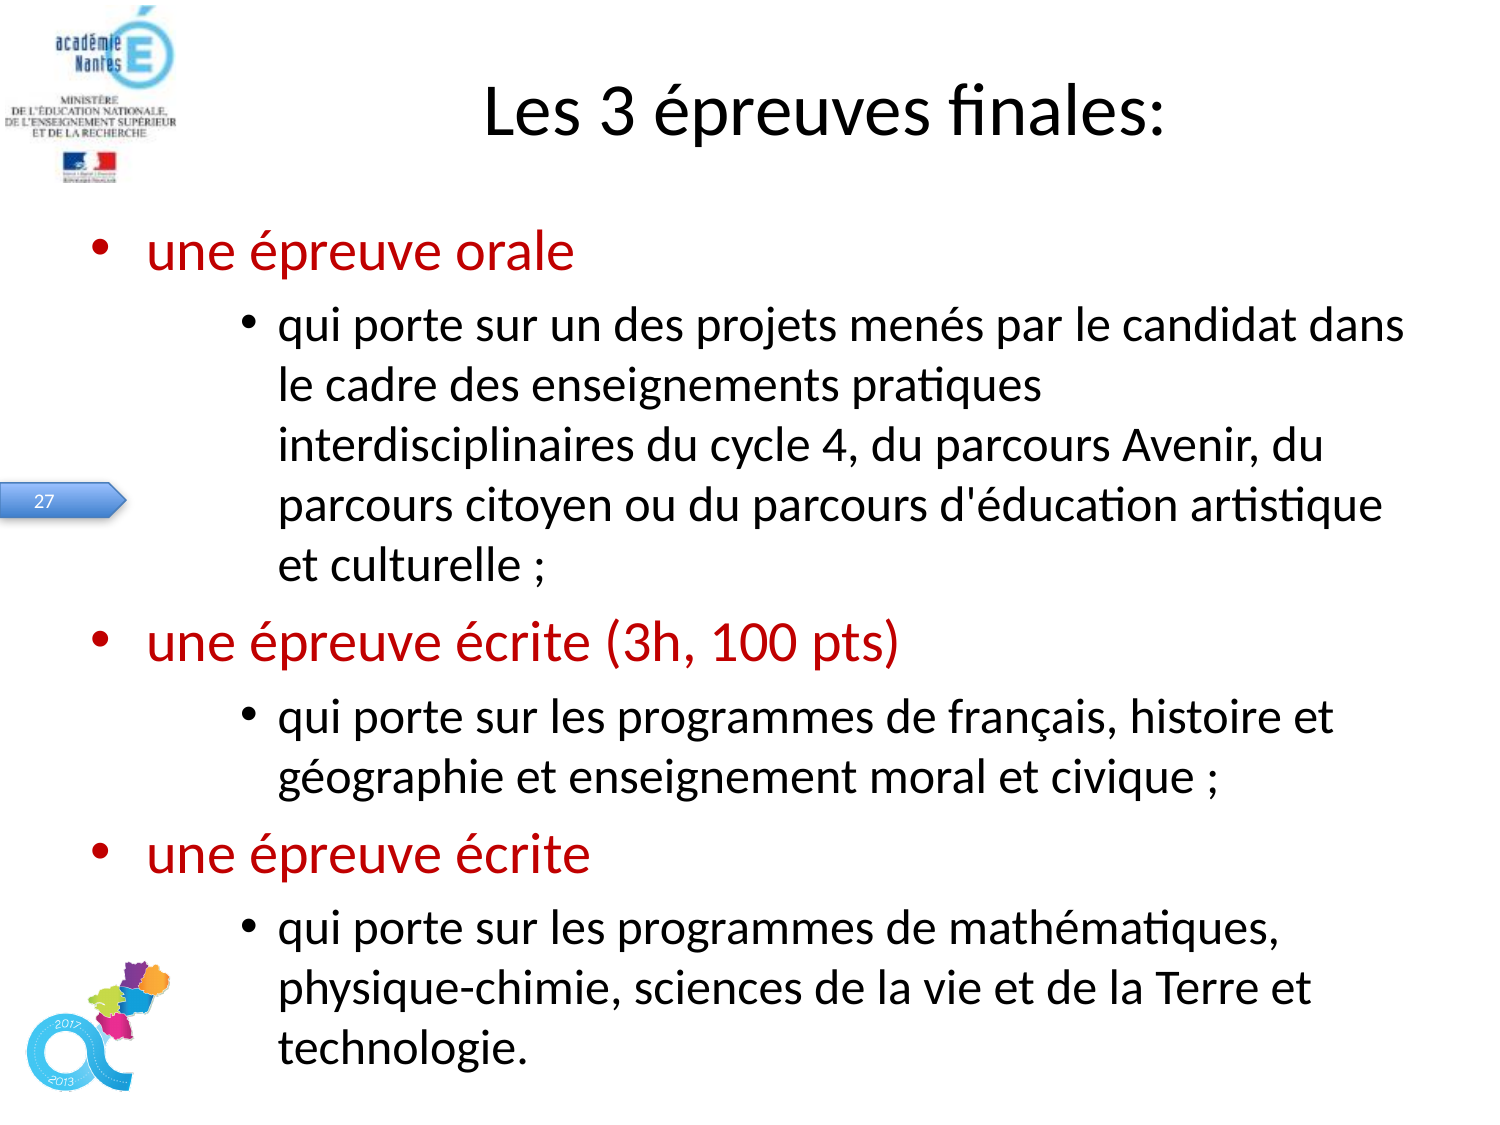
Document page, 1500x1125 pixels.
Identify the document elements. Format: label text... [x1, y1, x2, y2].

title Les 3 épreuves finales: [226, 5, 1425, 204]
list une épreuve orale qui porte sur un des projets menés par le candidat dans le cadre des enseignements pratiques interdisciplinaires du cycle 4, du parcours Avenir, du parcours citoyen ou du parcours d'éducation artistique et culturelle ; une épreuve écrite (3h, 100 pts) qui porte sur les programmes de français, histoire et géographie et enseignement moral et civique ; une épreuve écrite qui porte sur les programmes de mathématiques, physique-chimie, sciences de la vie et de la Terre et technologie. [75, 204, 1425, 1005]
picture [5, 5, 177, 183]
